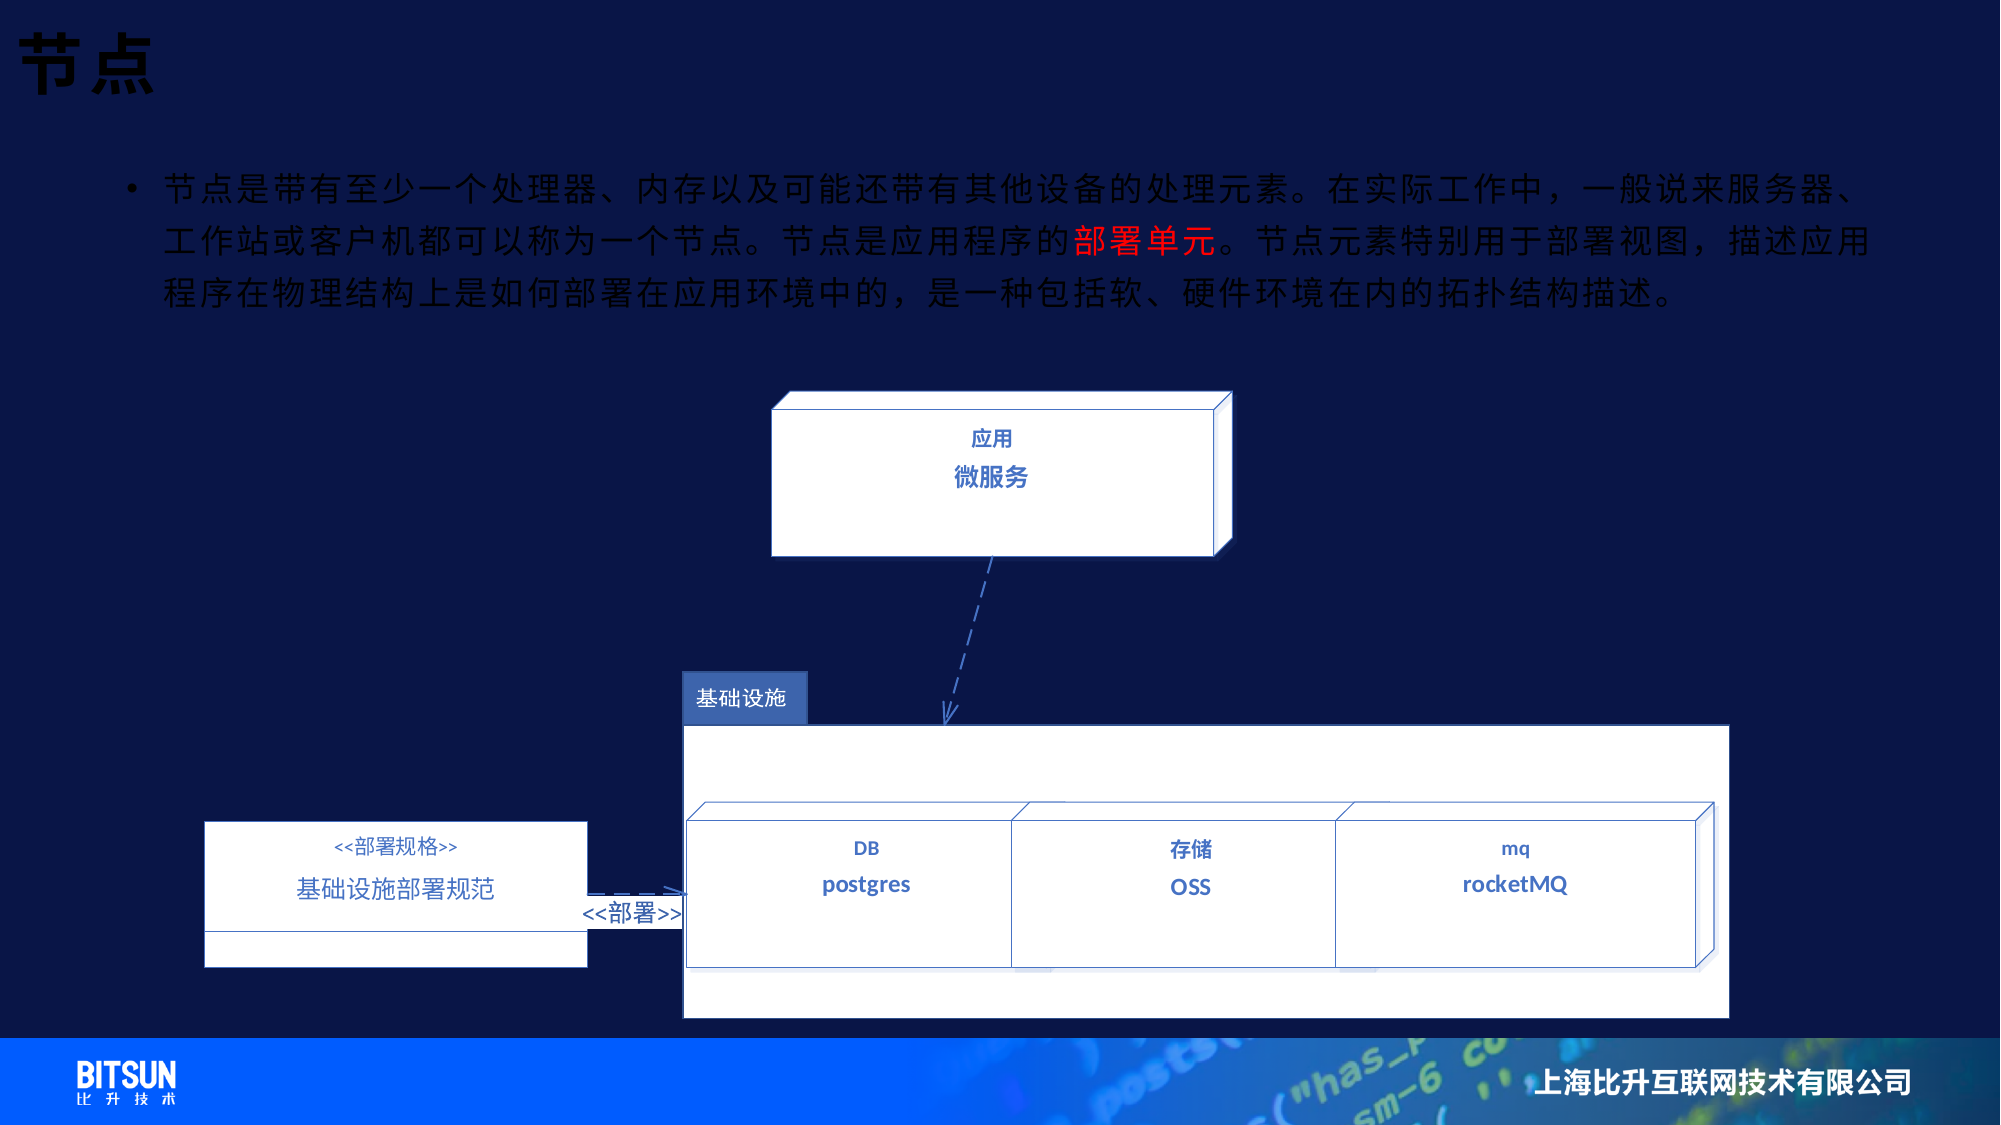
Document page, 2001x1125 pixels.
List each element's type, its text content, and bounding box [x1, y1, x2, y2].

picture [0, 1038, 2000, 1125]
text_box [200, 387, 1736, 1026]
list 节点是带有至少一个处理器、内存以及可能还带有其他设备的处理元素。在实际工作中，一般说来服务器、工作站或客户机都可以称为一个节点。节点是应用程序的部署单元。节点元素特别用于部署视图，描述应用程序在物理结构上是如何部署在应用环境中的，是一种包括软、硬件环境在内的拓扑结构描述。 [109, 156, 1891, 1038]
title 节点 [0, 16, 1781, 89]
